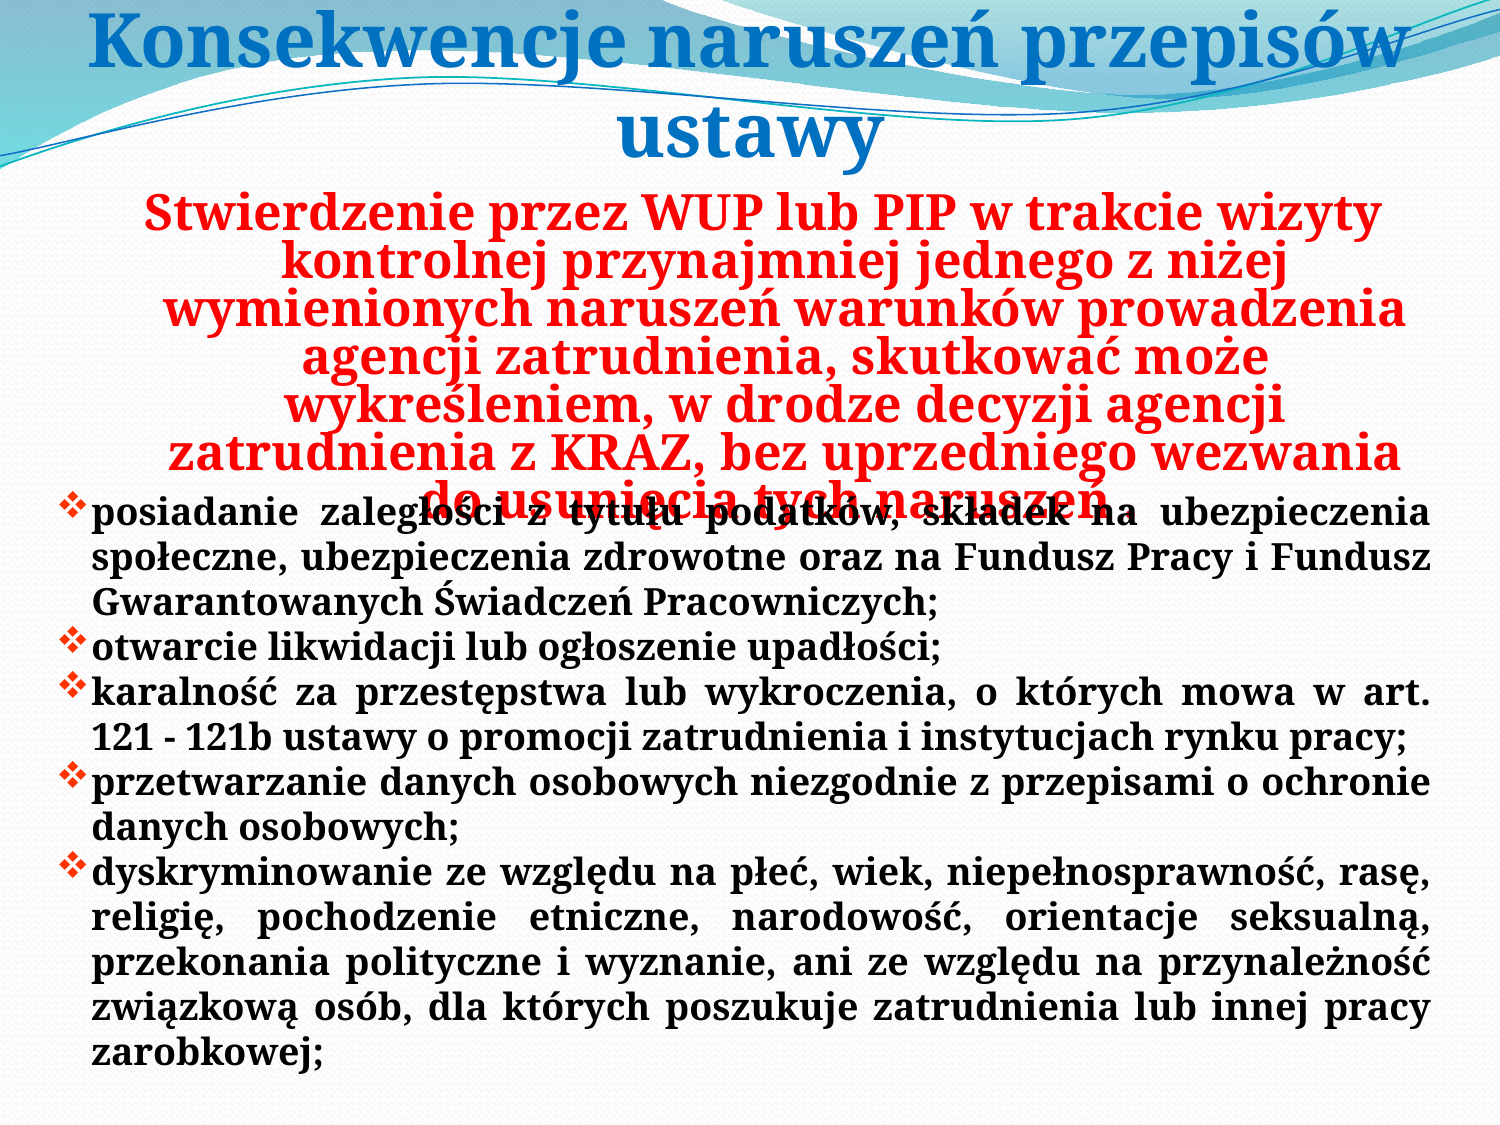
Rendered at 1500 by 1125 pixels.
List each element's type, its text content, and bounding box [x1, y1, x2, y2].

list Stwierdzenie przez WUP lub PIP w trakcie wizyty kontrolnej przynajmniej jednego z niżej wymienionych naruszeń warunków prowadzenia agencji zatrudnienia, skutkować może wykreśleniem, w drodze decyzji agencji zatrudnienia z KRAZ, bez uprzedniego wezwania do usunięcia tych naruszeń . [88, 184, 1439, 469]
title Konsekwencje naruszeń przepisów ustawy [74, 45, 1426, 173]
text_box posiadanie zaległości z tytułu podatków, składek na ubezpieczenia społeczne, ubezpieczenia zdrowotne oraz na Fundusz Pracy i Fundusz Gwarantowanych Świadczeń Pracowniczych; otwarcie likwidacji lub ogłoszenie upadłości; karalność za przestępstwa lub wykroczenia, o których mowa w art. 121 - 121b ustawy o promocji zatrudnienia i instytucjach rynku pracy; przetwarzanie danych osobowych niezgodnie z przepisami o ochronie danych osobowych; dyskryminowanie ze względu na płeć, wiek, niepełnosprawność, rasę, religię, pochodzenie etniczne, narodowość, orientacje seksualną, przekonania polityczne i wyznanie, ani ze względu na przynależność związkową osób, dla których poszukuje zatrudnienia lub innej pracy zarobkowej; [41, 479, 1447, 1125]
